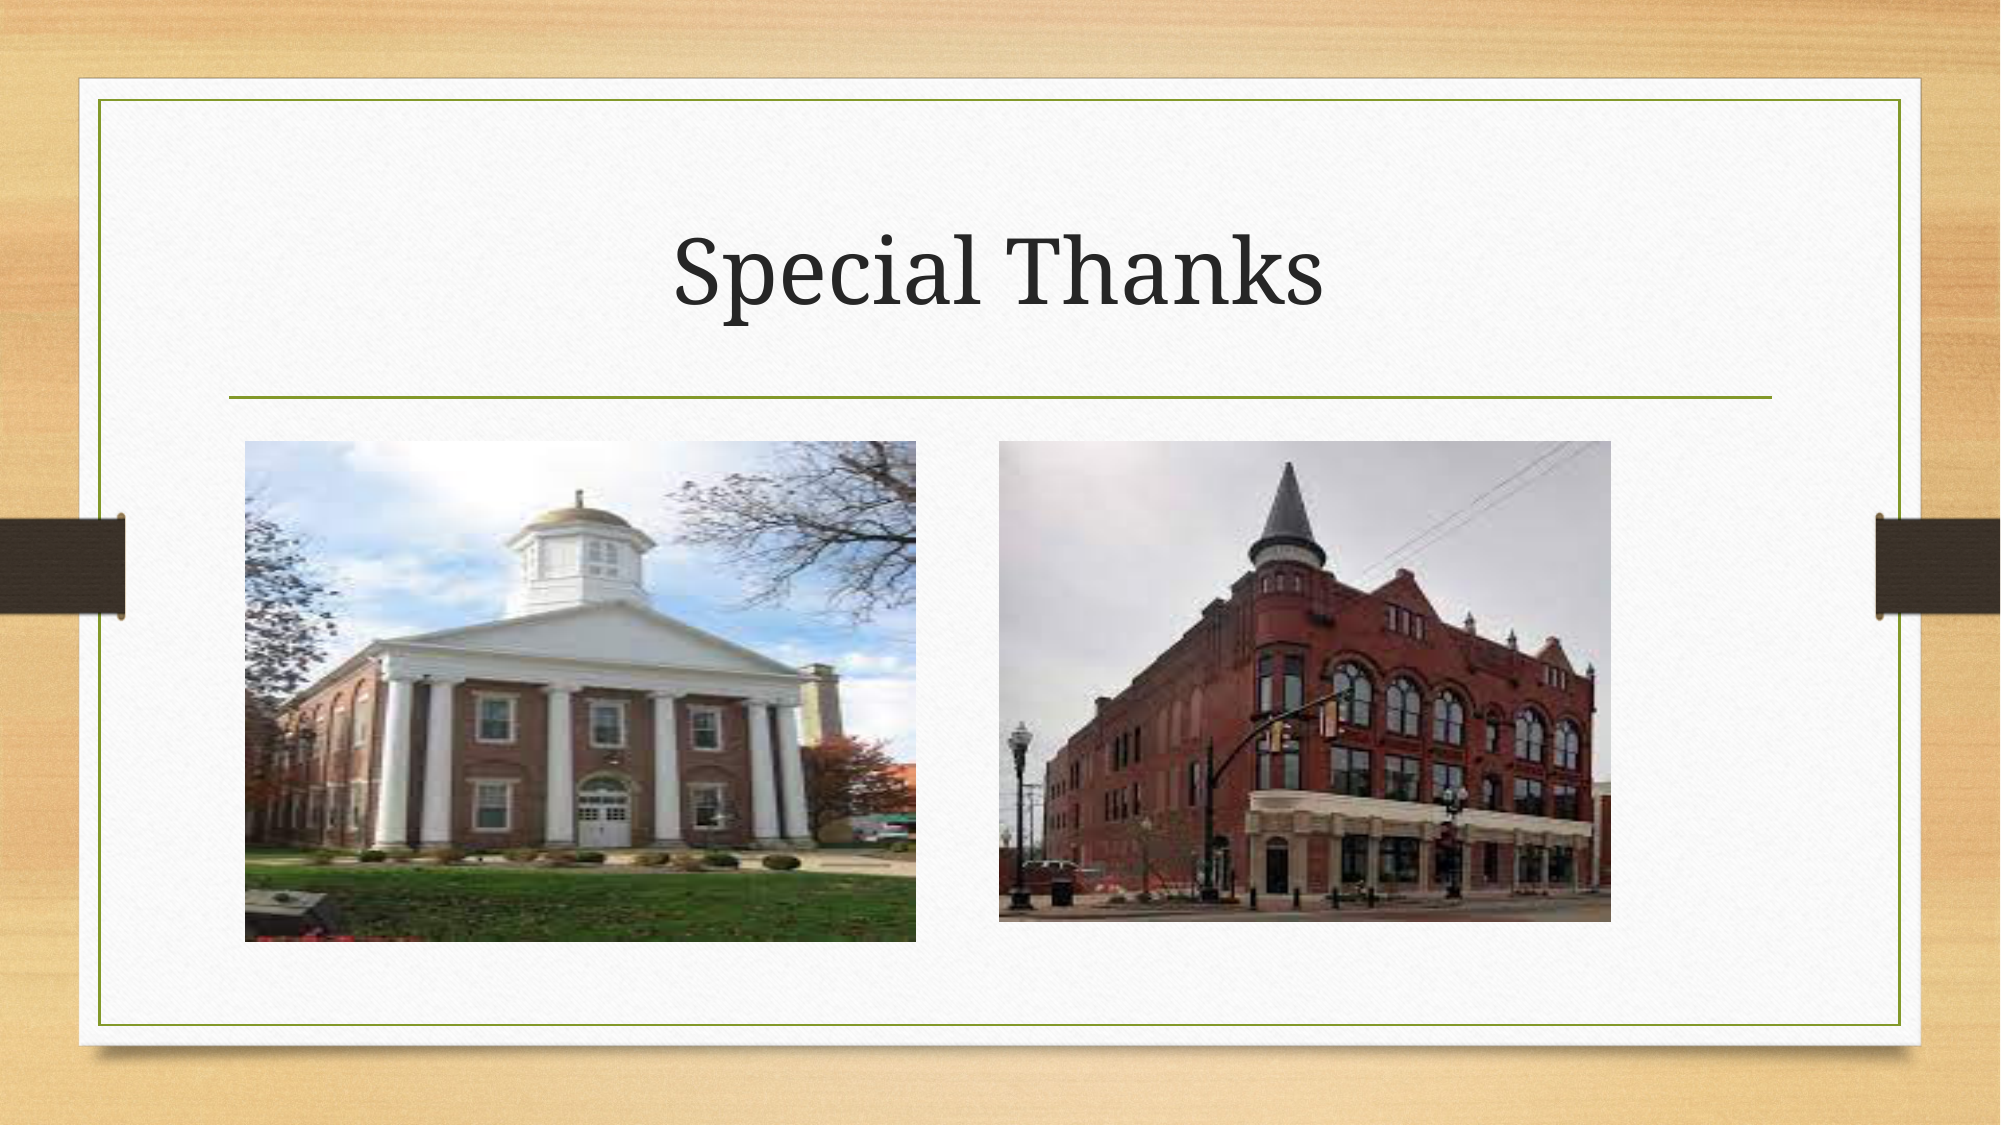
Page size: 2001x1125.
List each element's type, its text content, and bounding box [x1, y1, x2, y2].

title Special Thanks [212, 161, 1788, 375]
picture [0, 0, 2001, 1125]
